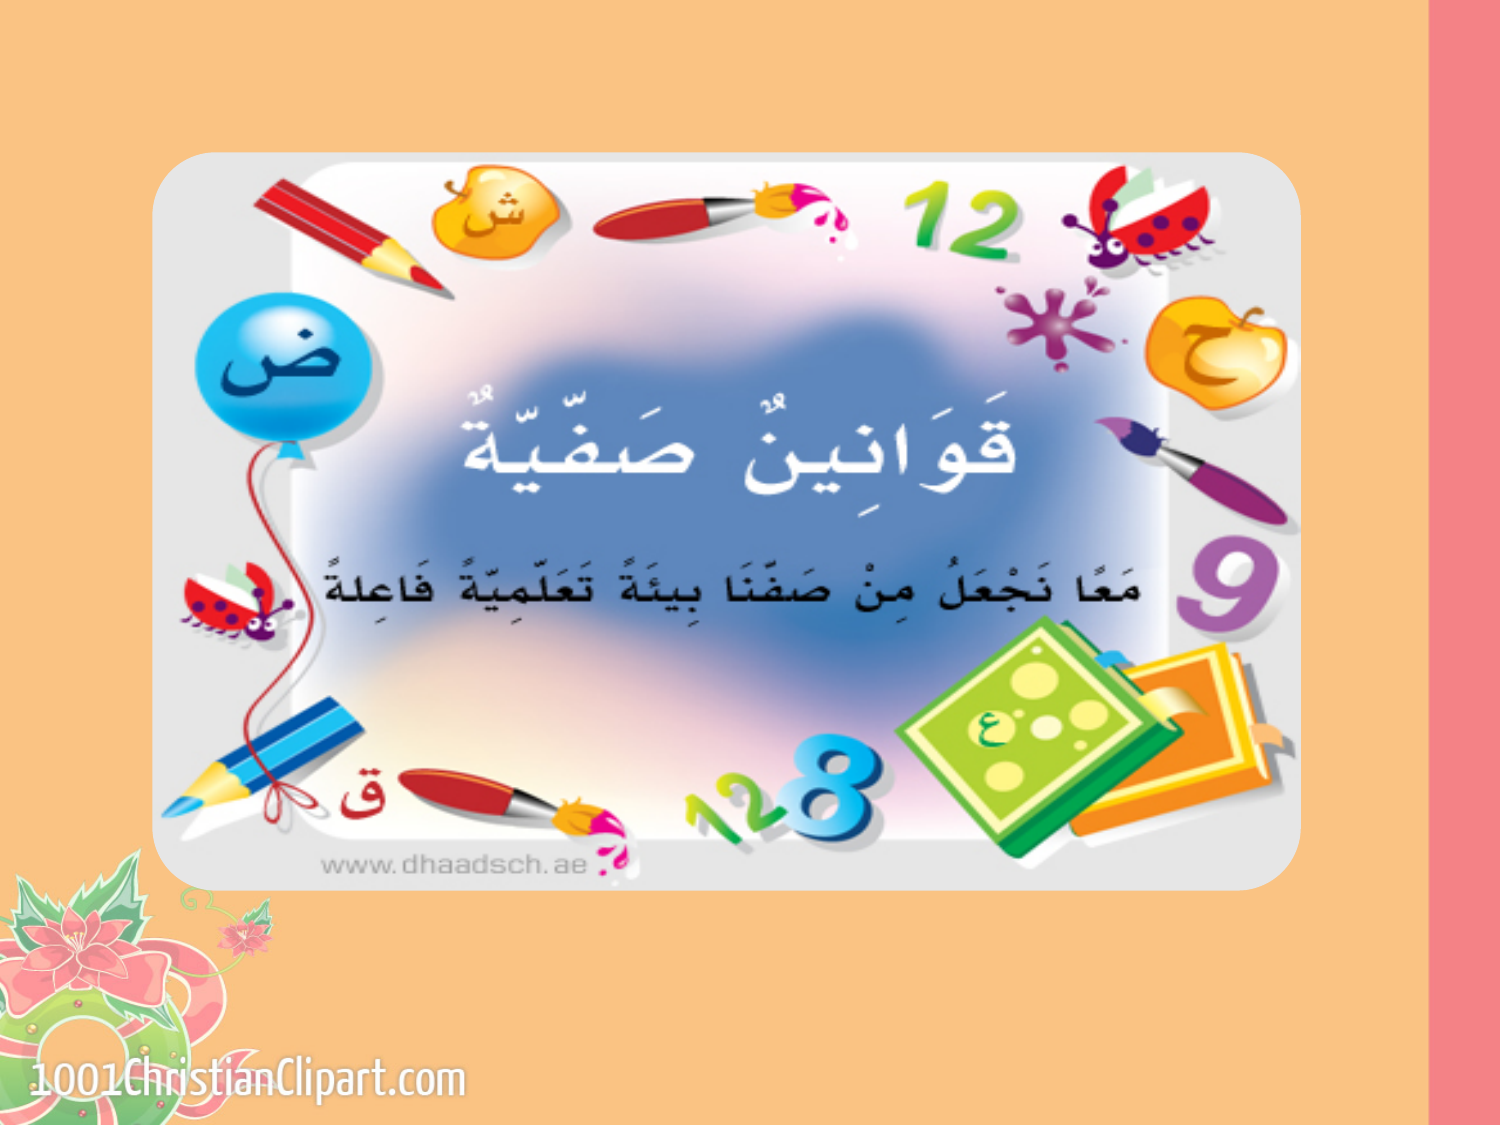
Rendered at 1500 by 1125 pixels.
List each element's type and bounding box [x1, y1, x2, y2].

picture [152, 152, 1302, 891]
